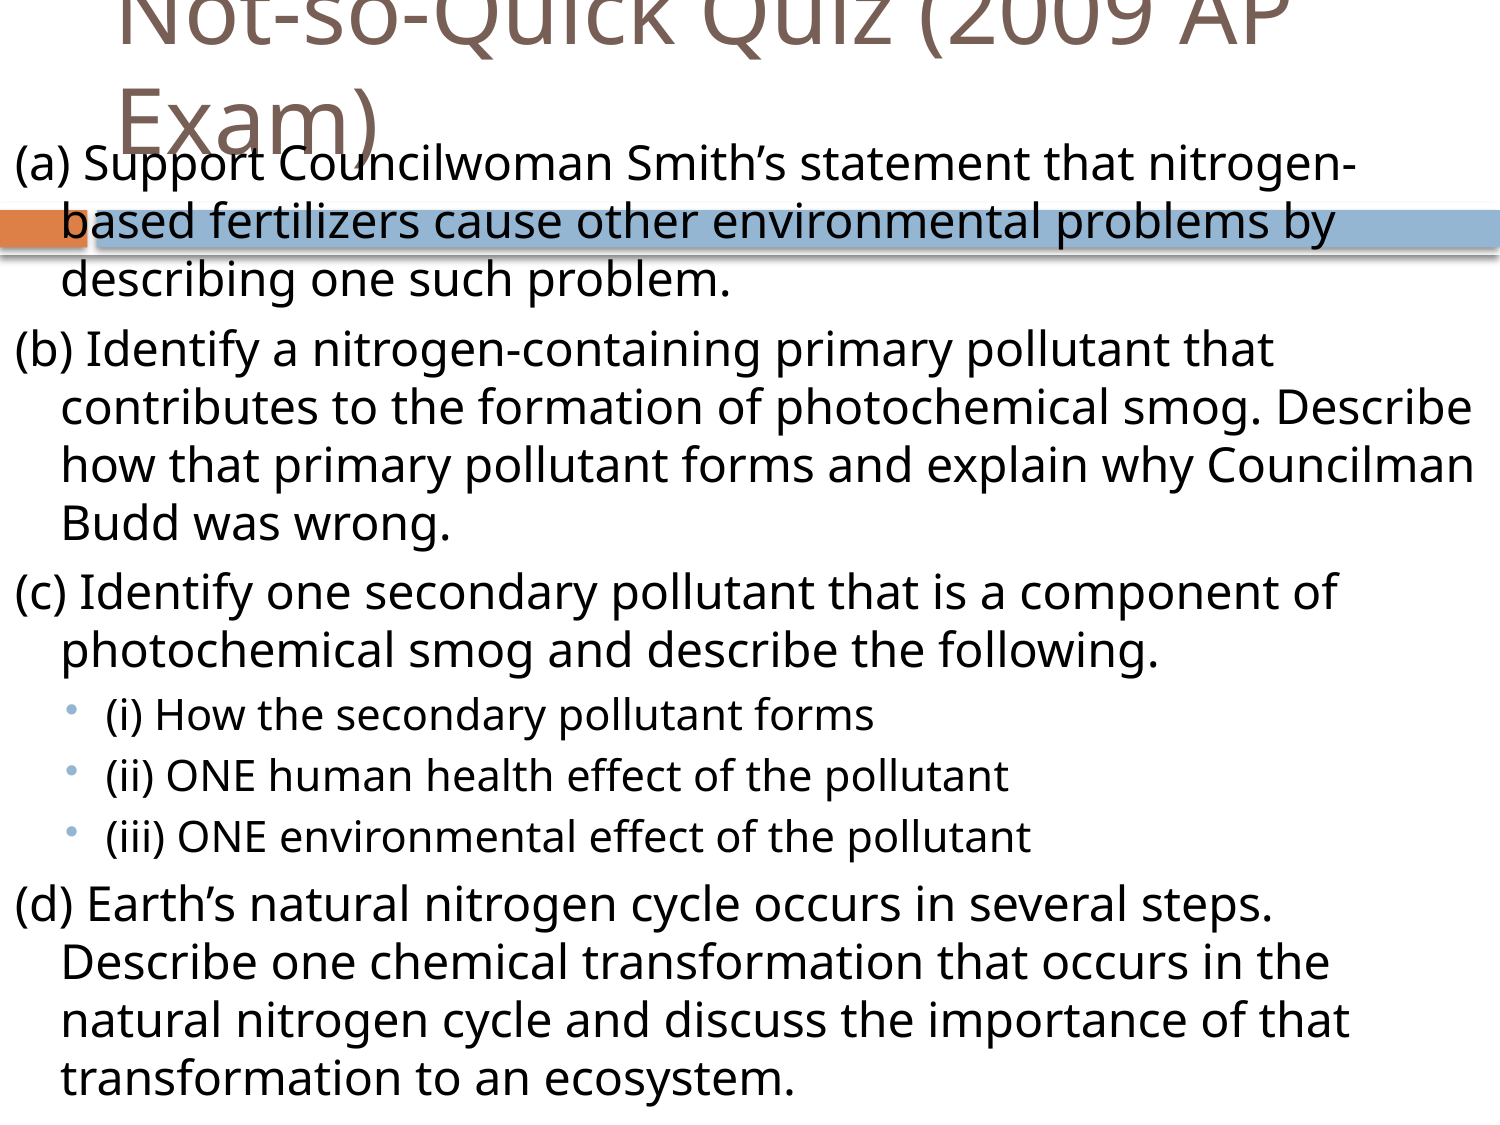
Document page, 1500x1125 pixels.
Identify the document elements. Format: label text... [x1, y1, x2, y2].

list (a) Support Councilwoman Smith’s statement that nitrogen-based fertilizers cause other environmental problems by describing one such problem. (b) Identify a nitrogen-containing primary pollutant that contributes to the formation of photochemical smog. Describe how that primary pollutant forms and explain why Councilman Budd was wrong. (c) Identify one secondary pollutant that is a component of photochemical smog and describe the following. (i) How the secondary pollutant forms (ii) ONE human health effect of the pollutant (iii) ONE environmental effect of the pollutant (d) Earth’s natural nitrogen cycle occurs in several steps. Describe one chemical transformation that occurs in the natural nitrogen cycle and discuss the importance of that transformation to an ecosystem. [0, 125, 1500, 1125]
title Not-so-Quick Quiz (2009 AP Exam) [99, 0, 1438, 125]
